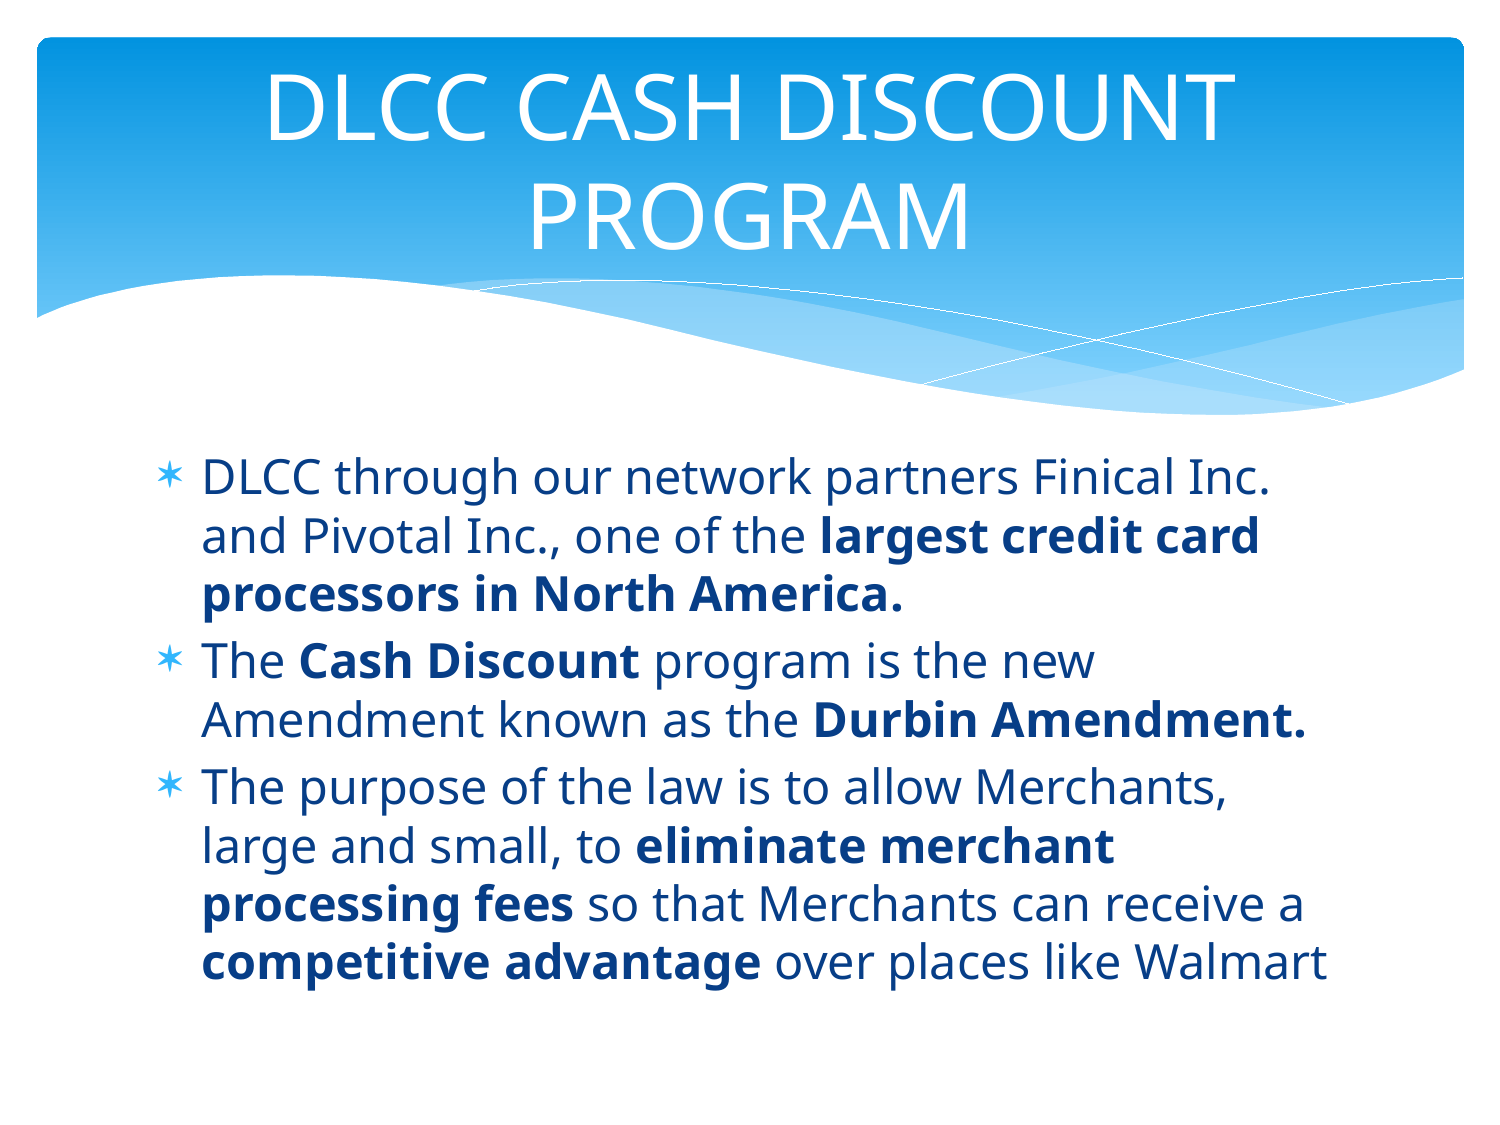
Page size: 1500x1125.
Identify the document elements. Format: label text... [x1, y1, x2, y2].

list DLCC through our network partners Finical Inc. and Pivotal Inc., one of the largest credit card processors in North America. The Cash Discount program is the new Amendment known as the Durbin Amendment. The purpose of the law is to allow Merchants, large and small, to eliminate merchant processing fees so that Merchants can receive a competitive advantage over places like Walmart [143, 438, 1359, 1005]
title DLCC CASH DISCOUNT PROGRAM [75, 55, 1425, 261]
